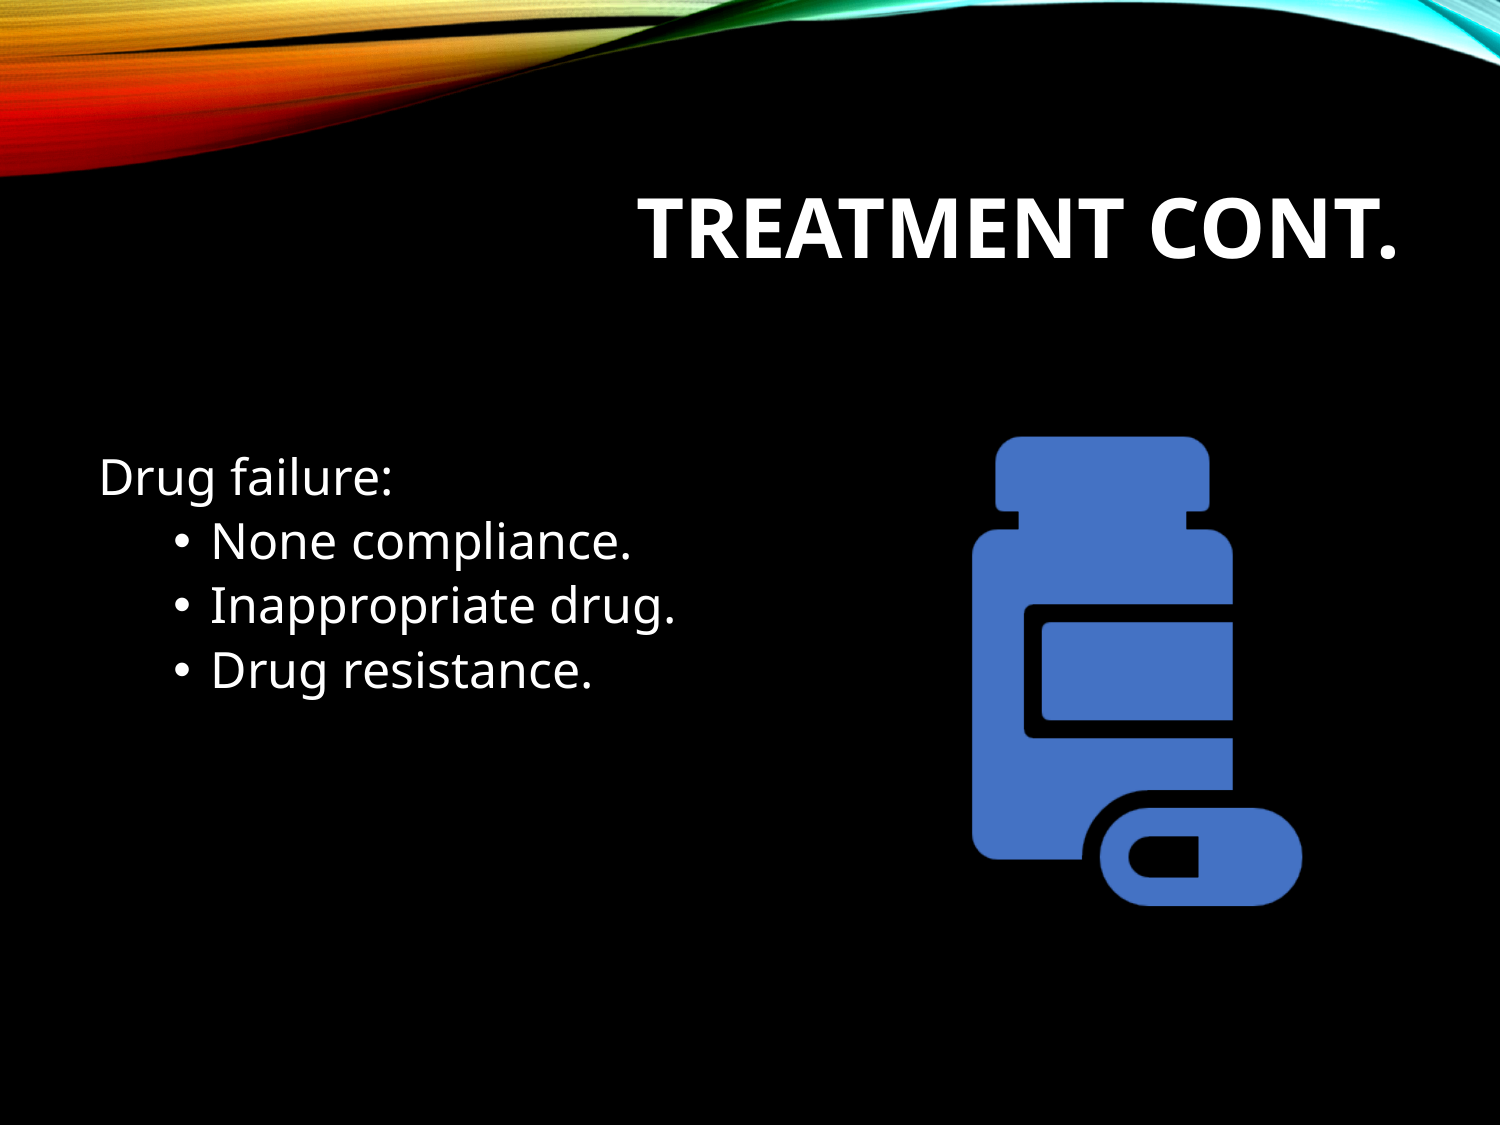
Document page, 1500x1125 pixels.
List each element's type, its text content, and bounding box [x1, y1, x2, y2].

title Treatment cont. [356, 125, 1416, 338]
list Drug failure: None compliance. Inappropriate drug. Drug resistance. [83, 444, 799, 1105]
picture [0, 0, 1500, 178]
picture [859, 392, 1416, 950]
